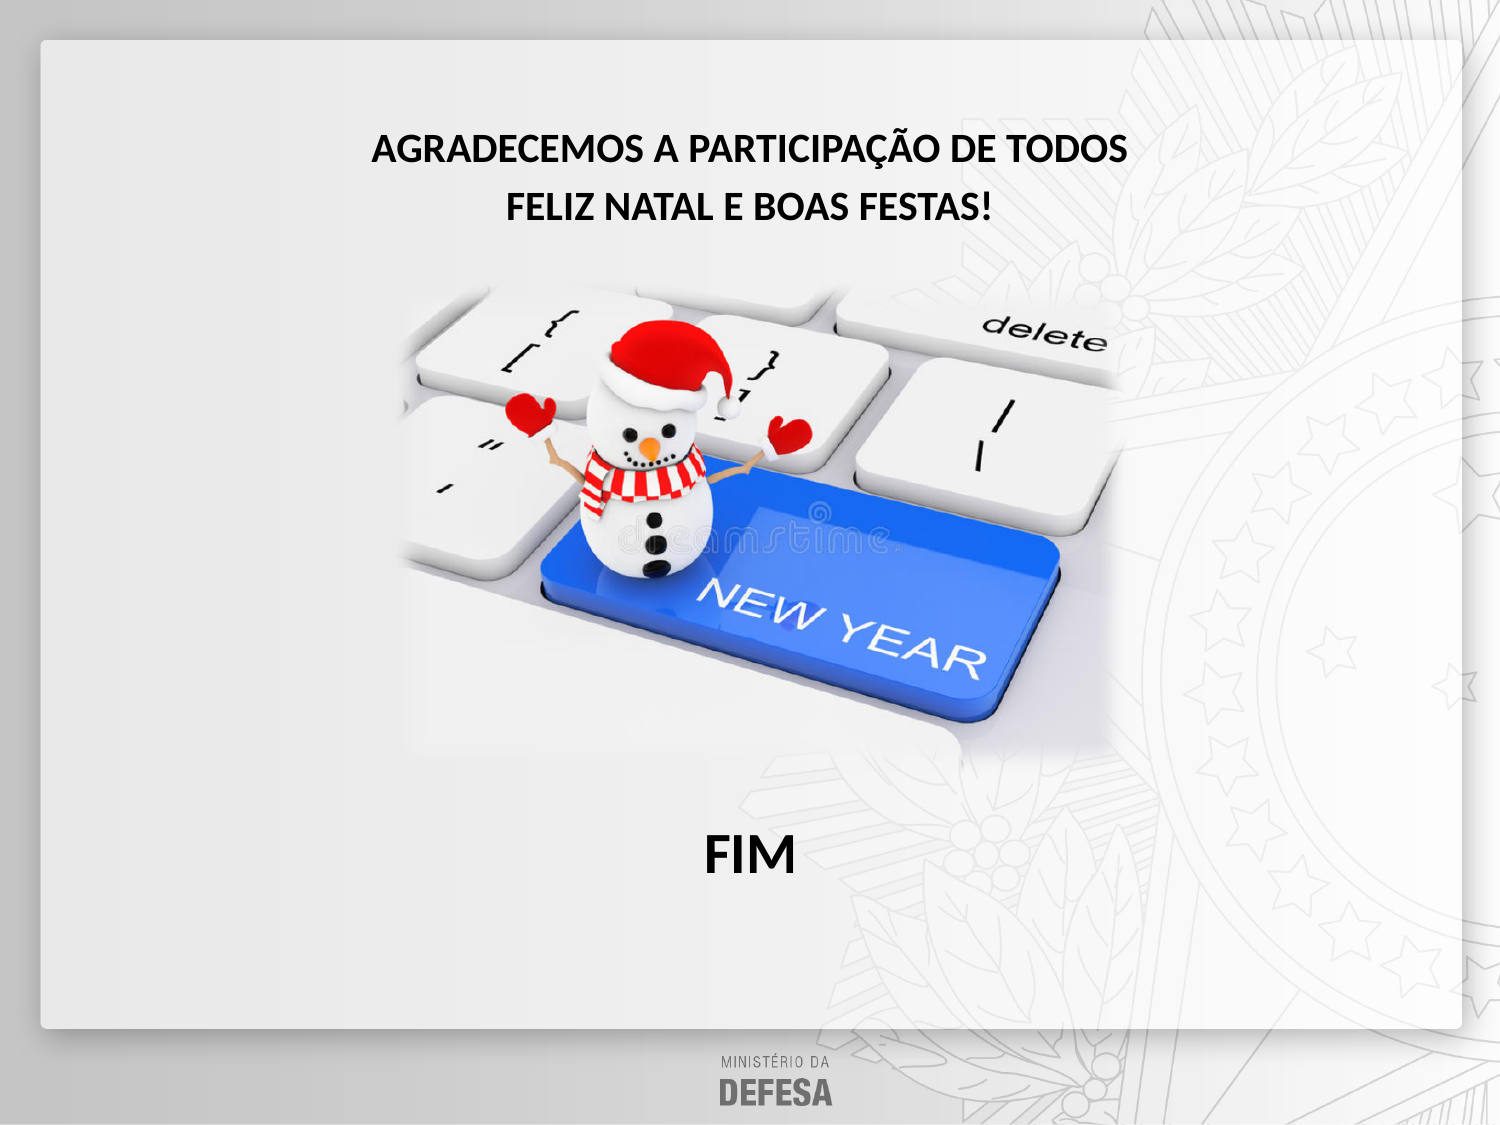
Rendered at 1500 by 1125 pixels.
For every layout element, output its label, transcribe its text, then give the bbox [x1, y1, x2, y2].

text_box FIM [42, 778, 1459, 923]
list AGRADECEMOS A PARTICIPAÇÃO DE TODOS FELIZ NATAL E BOAS FESTAS! [61, 113, 1438, 773]
picture [0, 0, 1500, 1125]
